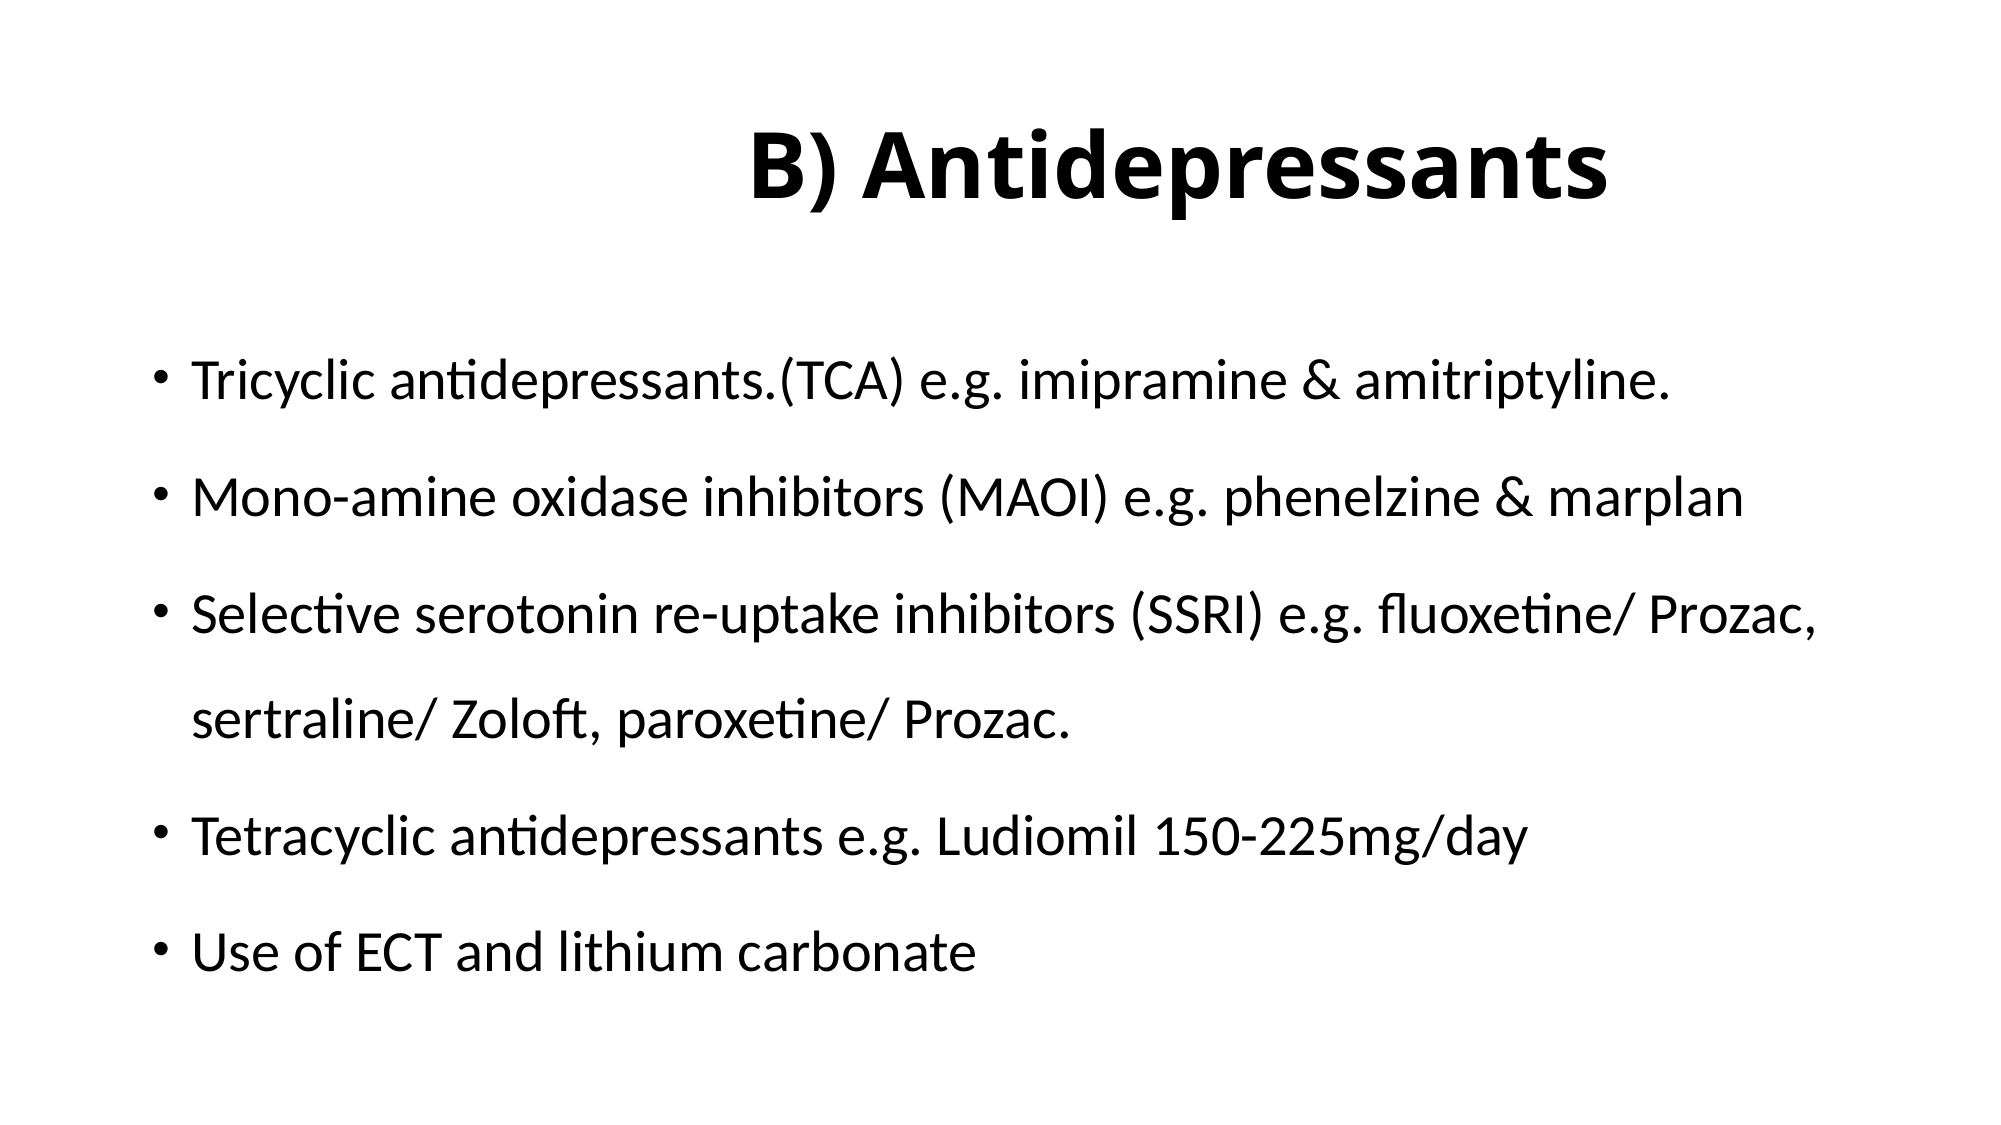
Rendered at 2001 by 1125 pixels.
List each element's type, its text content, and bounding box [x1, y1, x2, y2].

list Tricyclic antidepressants.(TCA) e.g. imipramine & amitriptyline. Mono-amine oxidase inhibitors (MAOI) e.g. phenelzine & marplan Selective serotonin re-uptake inhibitors (SSRI) e.g. fluoxetine/ Prozac, sertraline/ Zoloft, paroxetine/ Prozac. Tetracyclic antidepressants e.g. Ludiomil 150-225mg/day Use of ECT and lithium carbonate [137, 299, 1863, 1014]
title B) Antidepressants [137, 59, 1863, 278]
